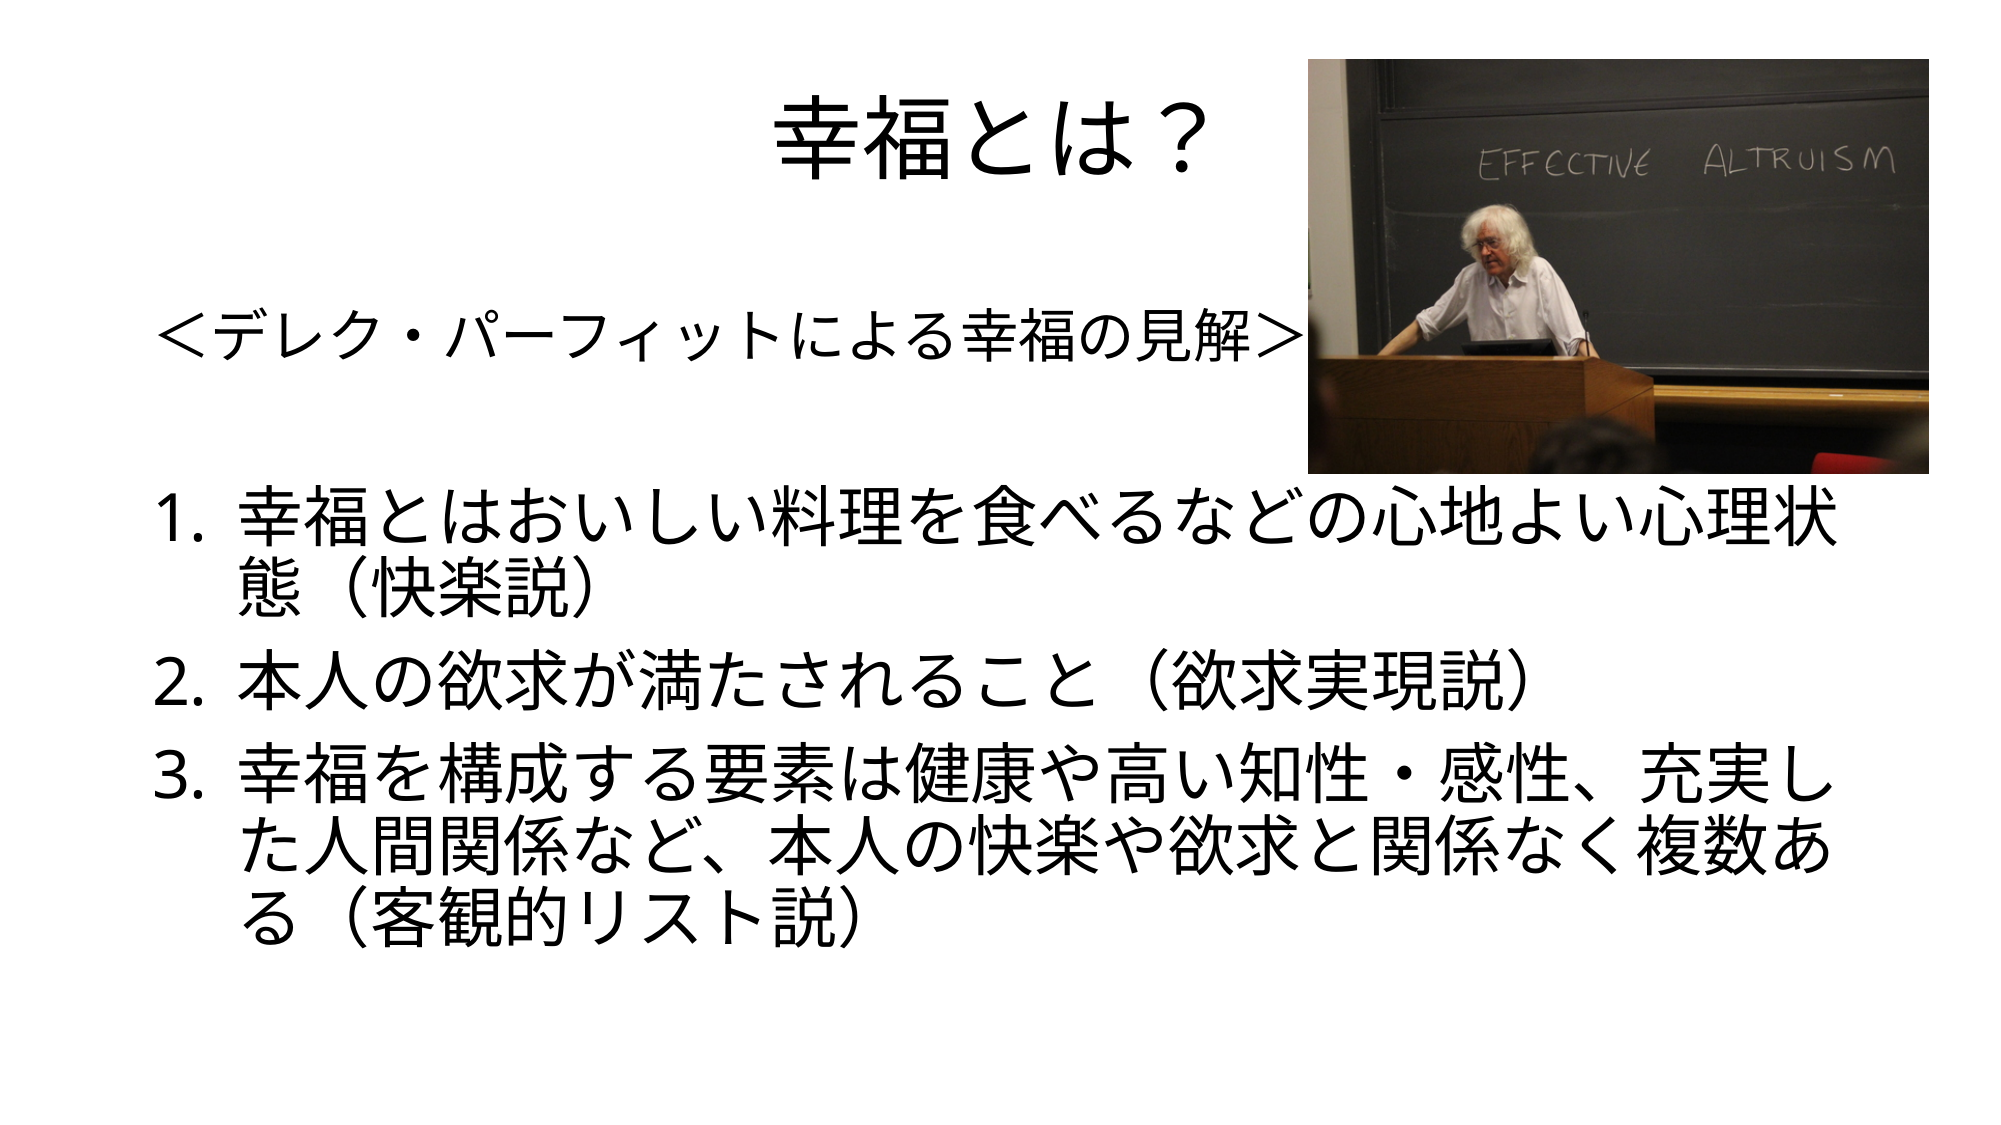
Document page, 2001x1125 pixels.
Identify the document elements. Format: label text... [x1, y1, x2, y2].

picture [1308, 59, 1929, 474]
title 幸福とは？ [137, 59, 1308, 225]
list ＜デレク・パーフィットによる幸福の見解＞ 幸福とはおいしい料理を食べるなどの心地よい心理状態（快楽説） 本人の欲求が満たされること（欲求実現説） 幸福を構成する要素は健康や高い知性・感性、充実した人間関係など、本人の快楽や欲求と関係なく複数ある（客観的リスト説） [137, 299, 1894, 1014]
